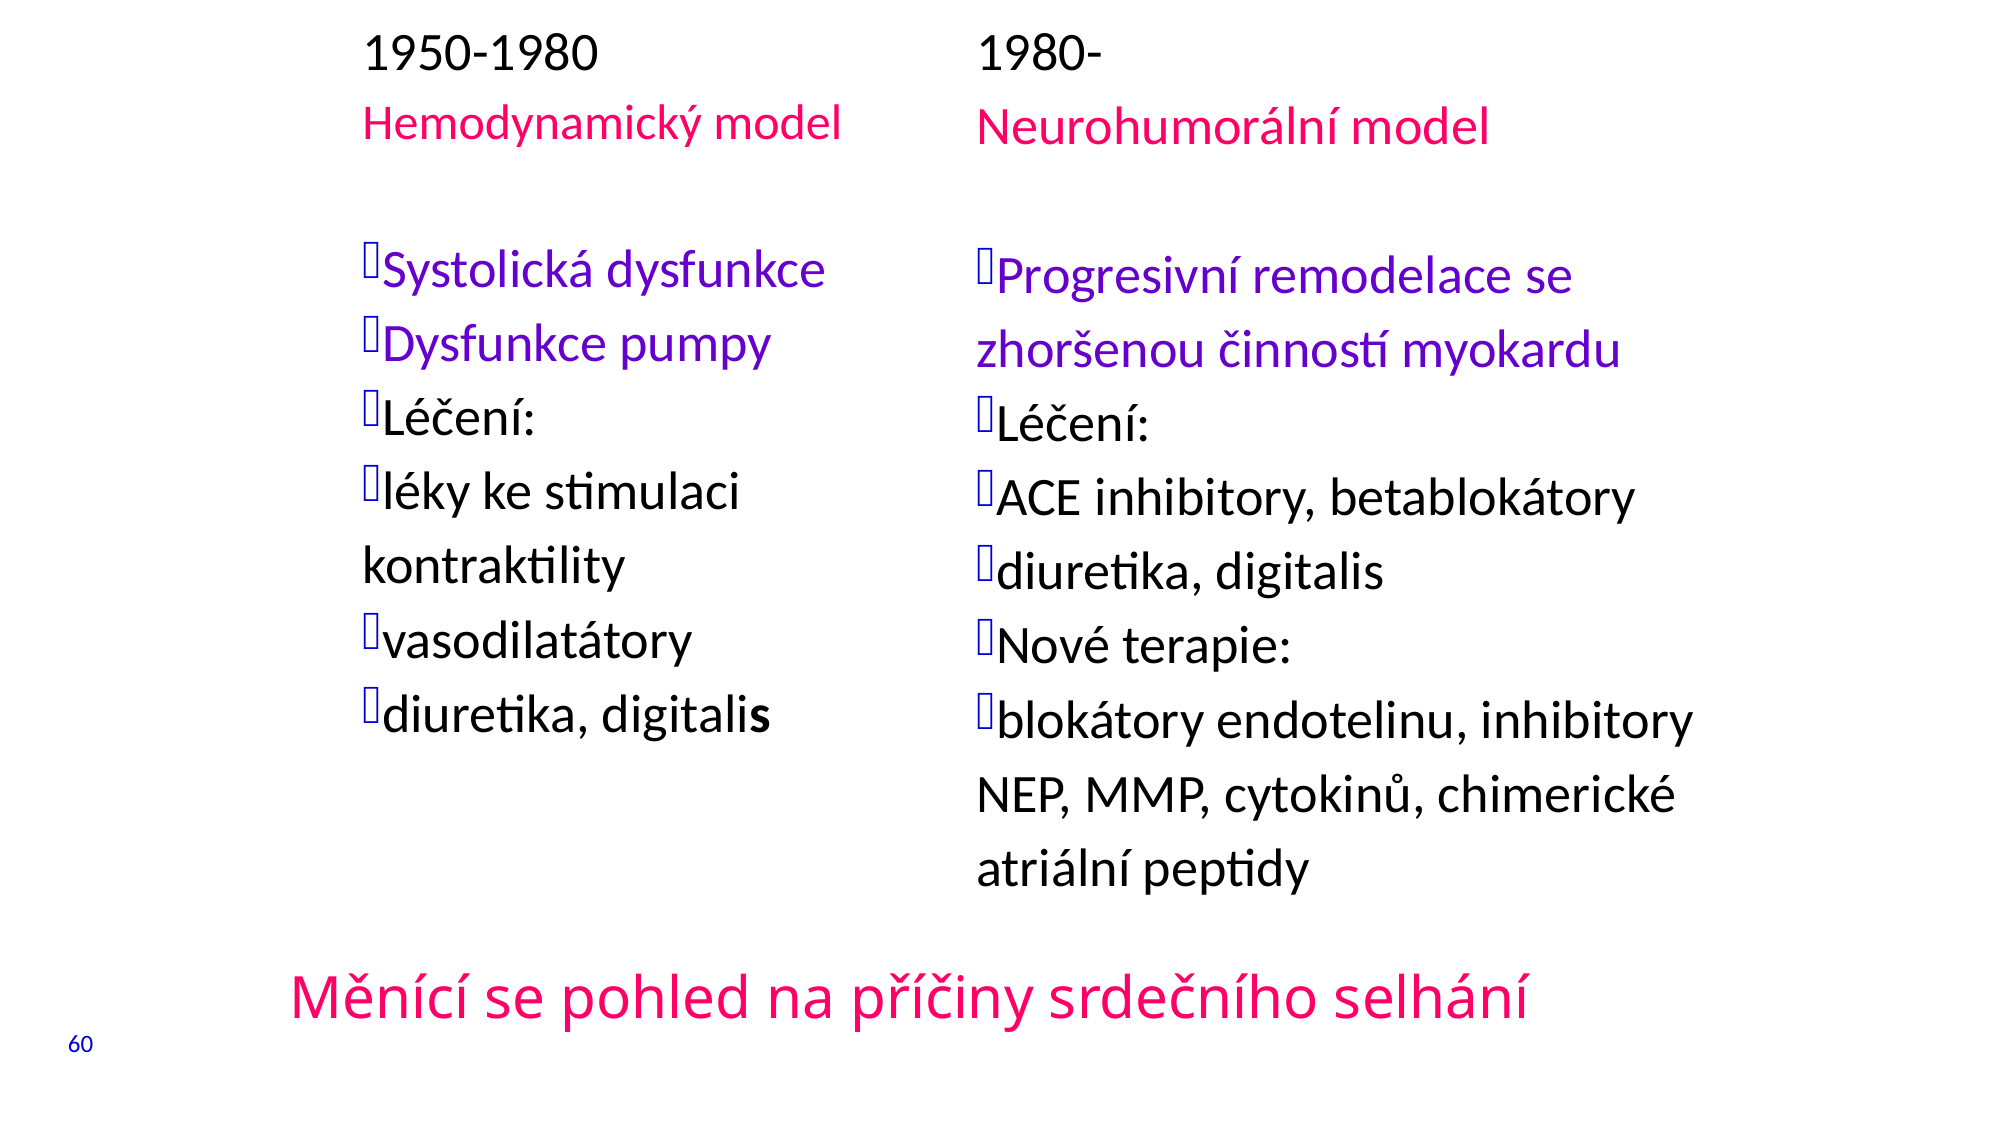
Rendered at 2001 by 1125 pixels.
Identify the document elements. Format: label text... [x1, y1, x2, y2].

list 1980- Neurohumorální model Progresivní remodelace se zhoršenou činností myokardu Léčení: ACE inhibitory, betablokátory diuretika, digitalis Nové terapie: blokátory endotelinu, inhibitory NEP, MMP, cytokinů, chimerické atriální peptidy [976, 7, 1713, 952]
text_box Měnící se pohled na příčiny srdečního selhání [275, 952, 1733, 1038]
list 1950-1980 Hemodynamický model Systolická dysfunkce Dysfunkce pumpy Léčení: léky ke stimulaci kontraktility vasodilatátory diuretika, digitalis [362, 7, 976, 952]
slide_number 60 [67, 1021, 110, 1063]
